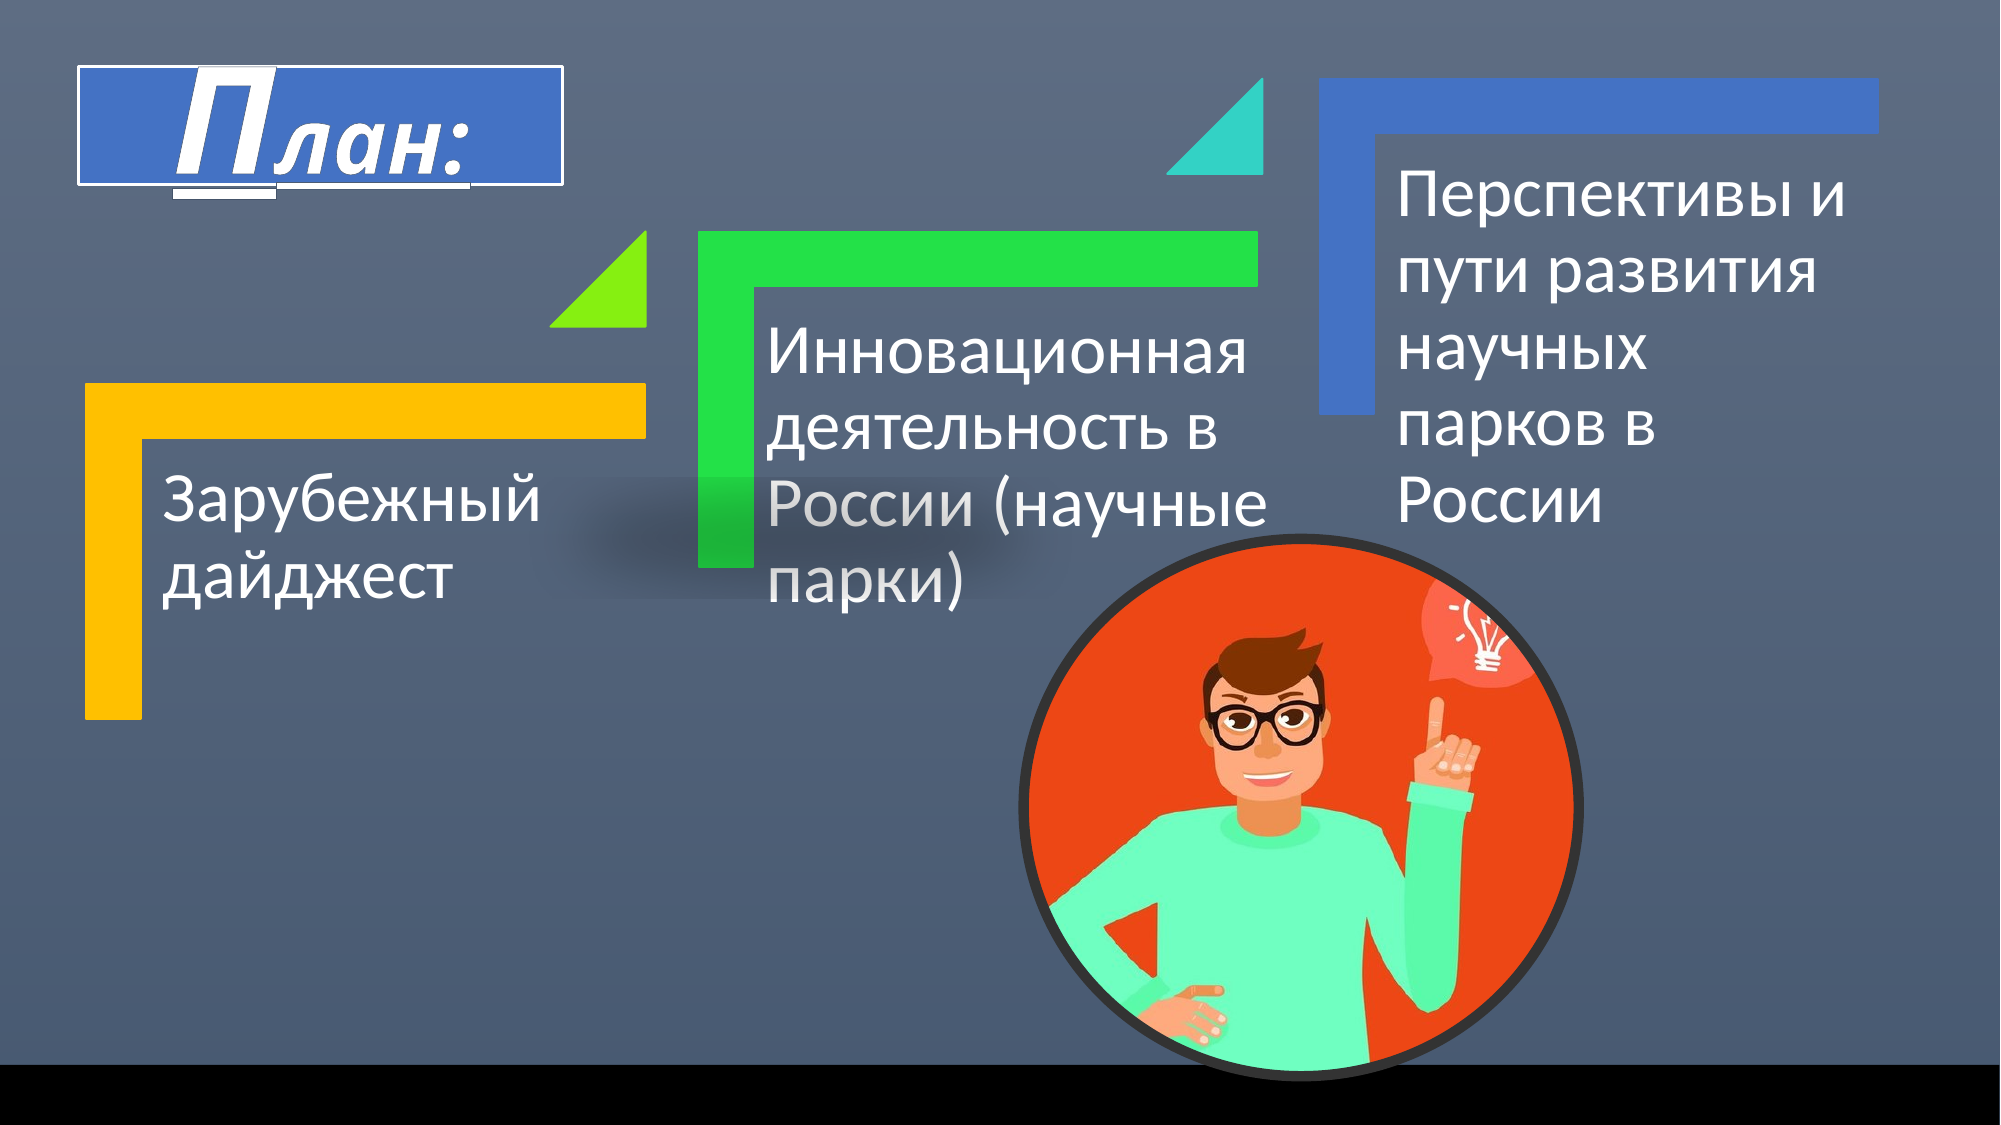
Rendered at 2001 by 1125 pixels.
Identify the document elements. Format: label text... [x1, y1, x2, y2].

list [0, 79, 1967, 879]
picture [1024, 541, 1580, 1077]
title План: [77, 65, 564, 77]
